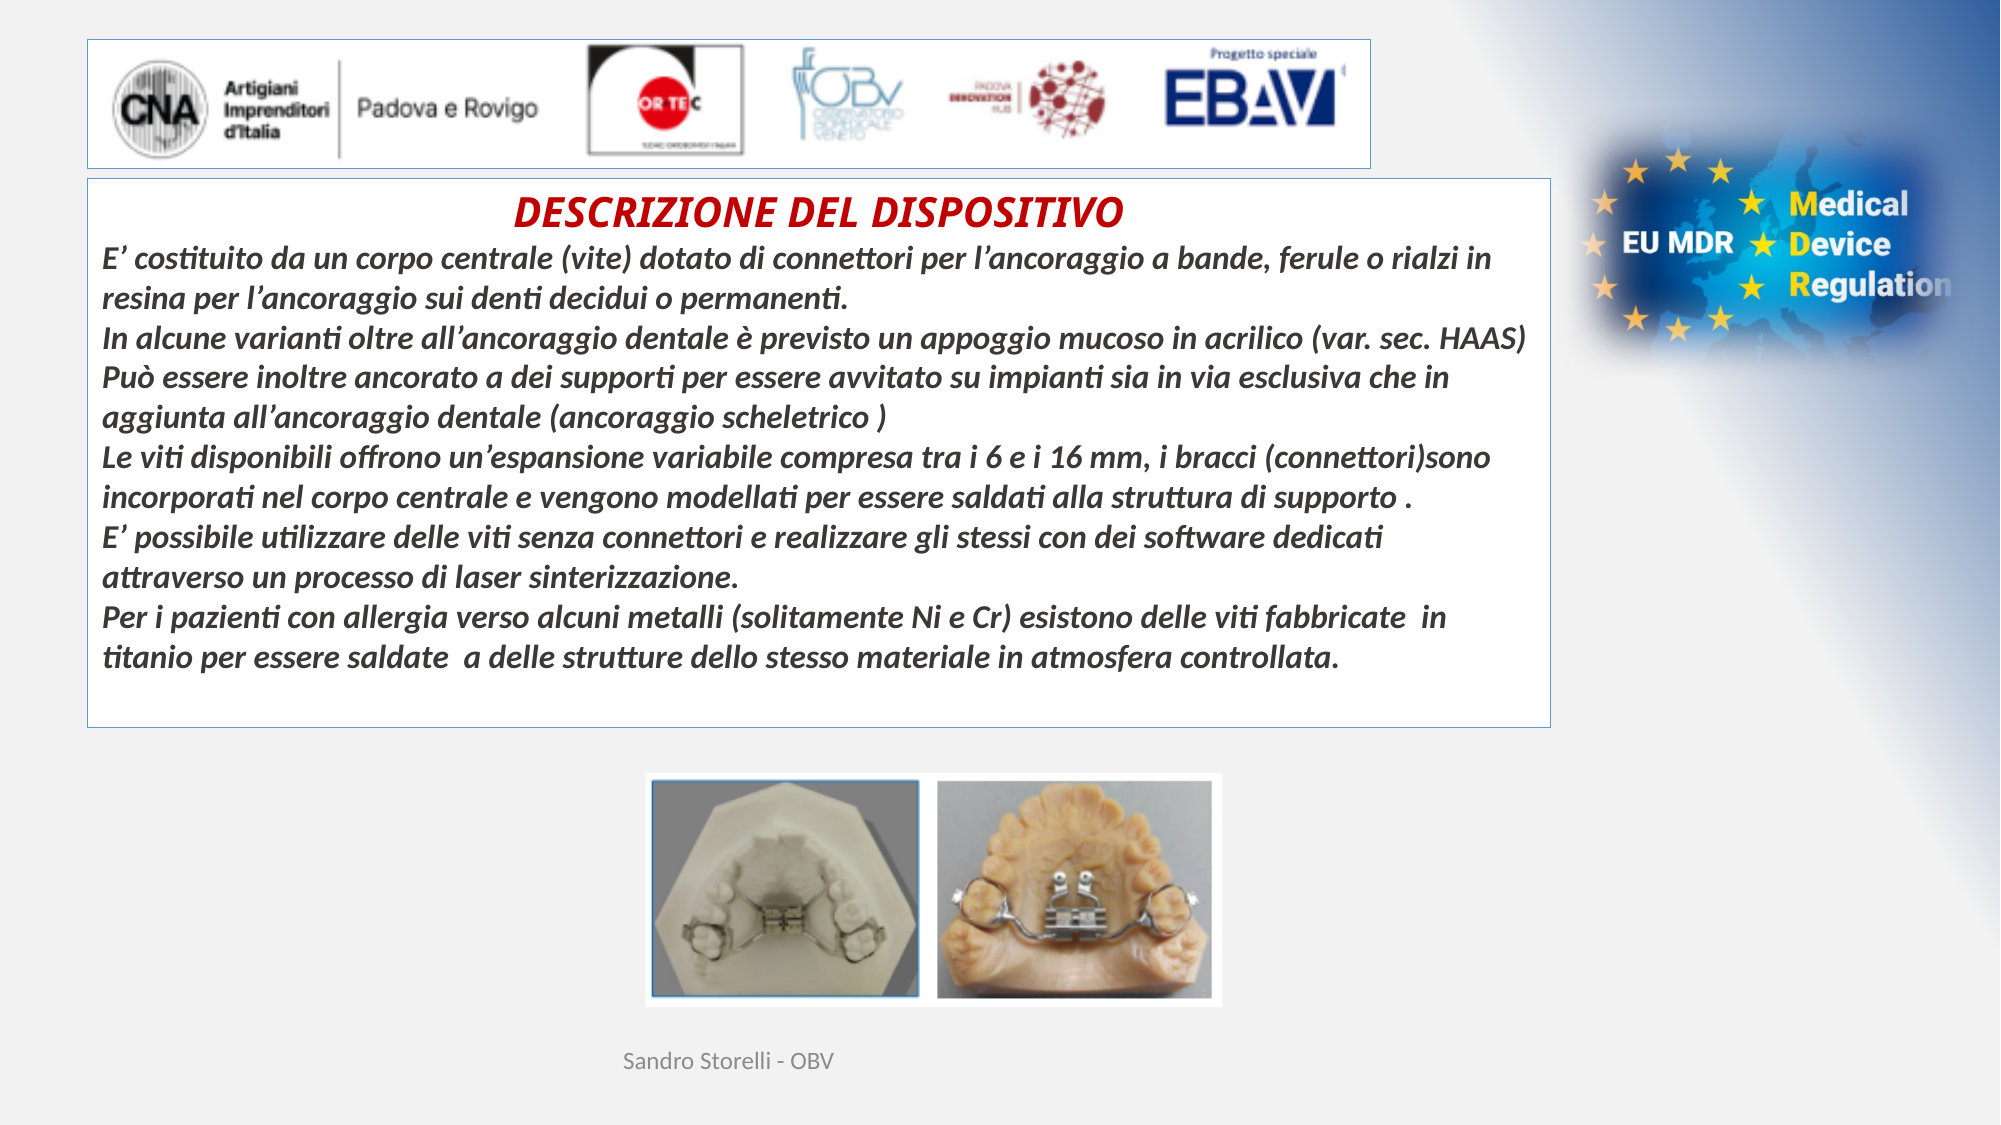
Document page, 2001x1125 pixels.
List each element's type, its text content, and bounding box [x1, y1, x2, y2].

text_box DESCRIZIONE DEL DISPOSITIVO E’ costituito da un corpo centrale (vite) dotato di connettori per l’ancoraggio a bande, ferule o rialzi in resina per l’ancoraggio sui denti decidui o permanenti. In alcune varianti oltre all’ancoraggio dentale è previsto un appoggio mucoso in acrilico (var. sec. HAAS) Può essere inoltre ancorato a dei supporti per essere avvitato su impianti sia in via esclusiva che in aggiunta all’ancoraggio dentale (ancoraggio scheletrico ) Le viti disponibili offrono un’espansione variabile compresa tra i 6 e i 16 mm, i bracci (connettori)sono incorporati nel corpo centrale e vengono modellati per essere saldati alla struttura di supporto . E’ possibile utilizzare delle viti senza connettori e realizzare gli stessi con dei software dedicati attraverso un processo di laser sinterizzazione. Per i pazienti con allergia verso alcuni metalli (solitamente Ni e Cr) esistono delle viti fabbricate in titanio per essere saldate a delle strutture dello stesso materiale in atmosfera controllata. [87, 178, 1551, 728]
picture [1556, 103, 1976, 383]
text_box [351, 615, 1352, 721]
footer Sandro Storelli - OBV [391, 1029, 1067, 1090]
picture [87, 39, 1371, 169]
picture [645, 773, 1223, 1007]
